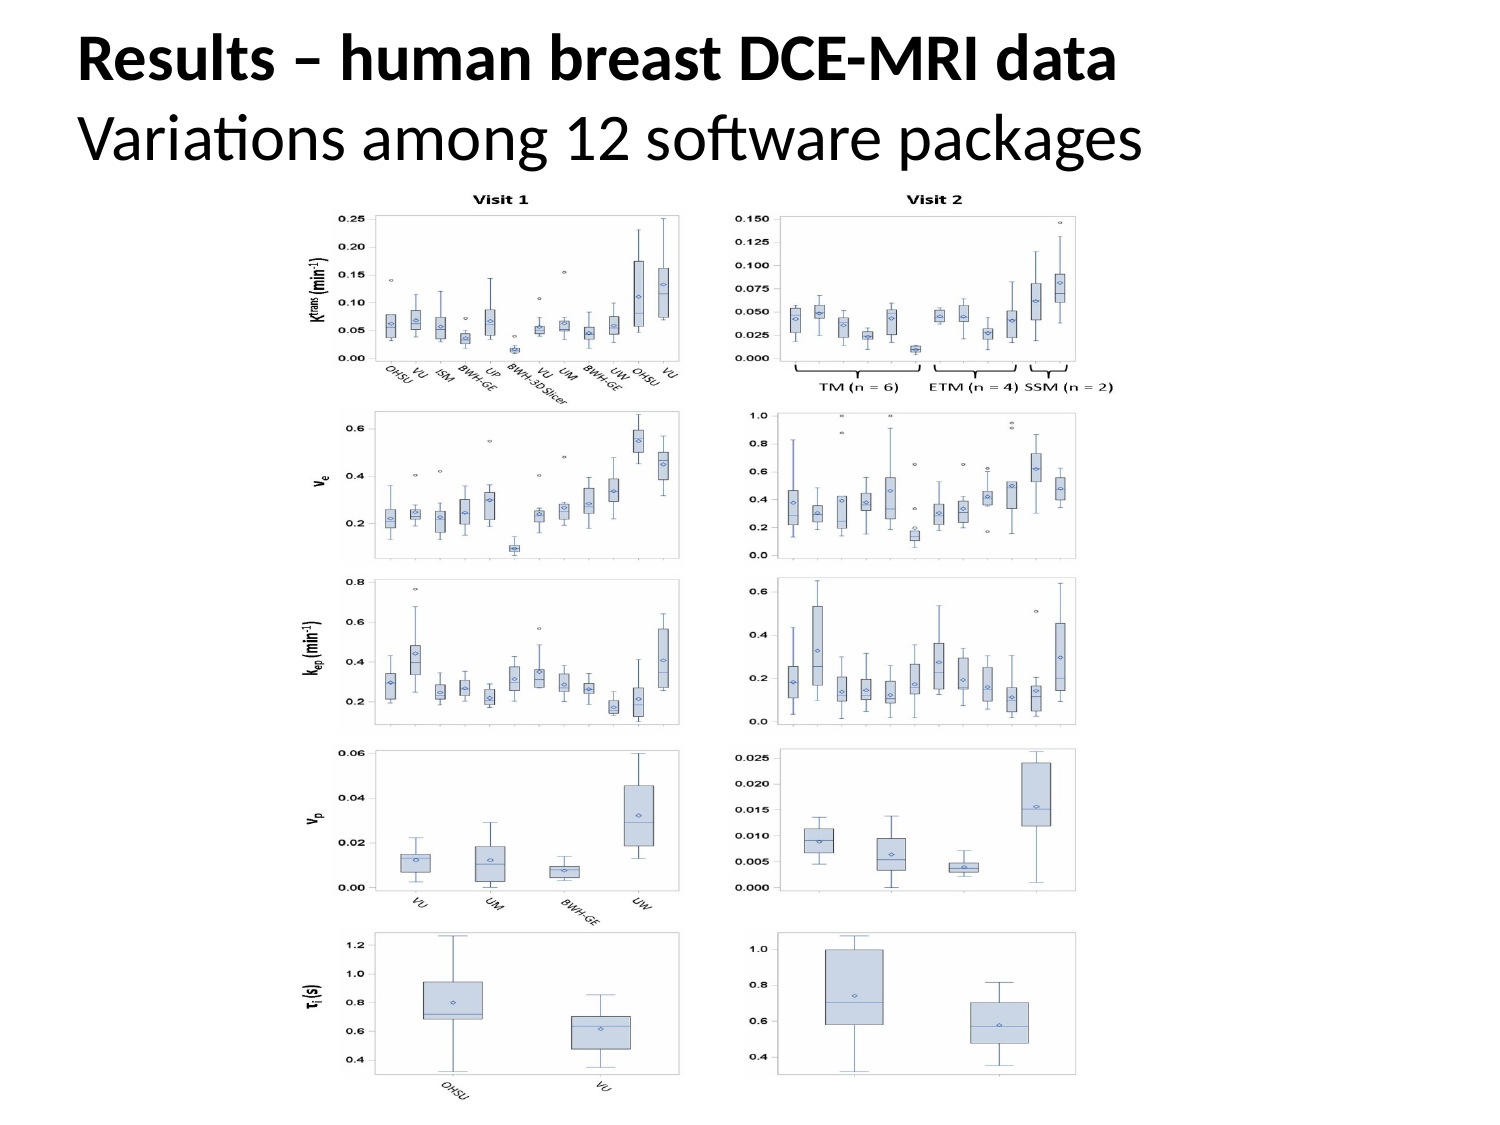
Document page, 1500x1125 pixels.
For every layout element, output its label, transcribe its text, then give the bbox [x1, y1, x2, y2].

title Results – human breast DCE-MRI data Variations among 12 software packages [62, 0, 1450, 188]
picture [287, 187, 1126, 1108]
